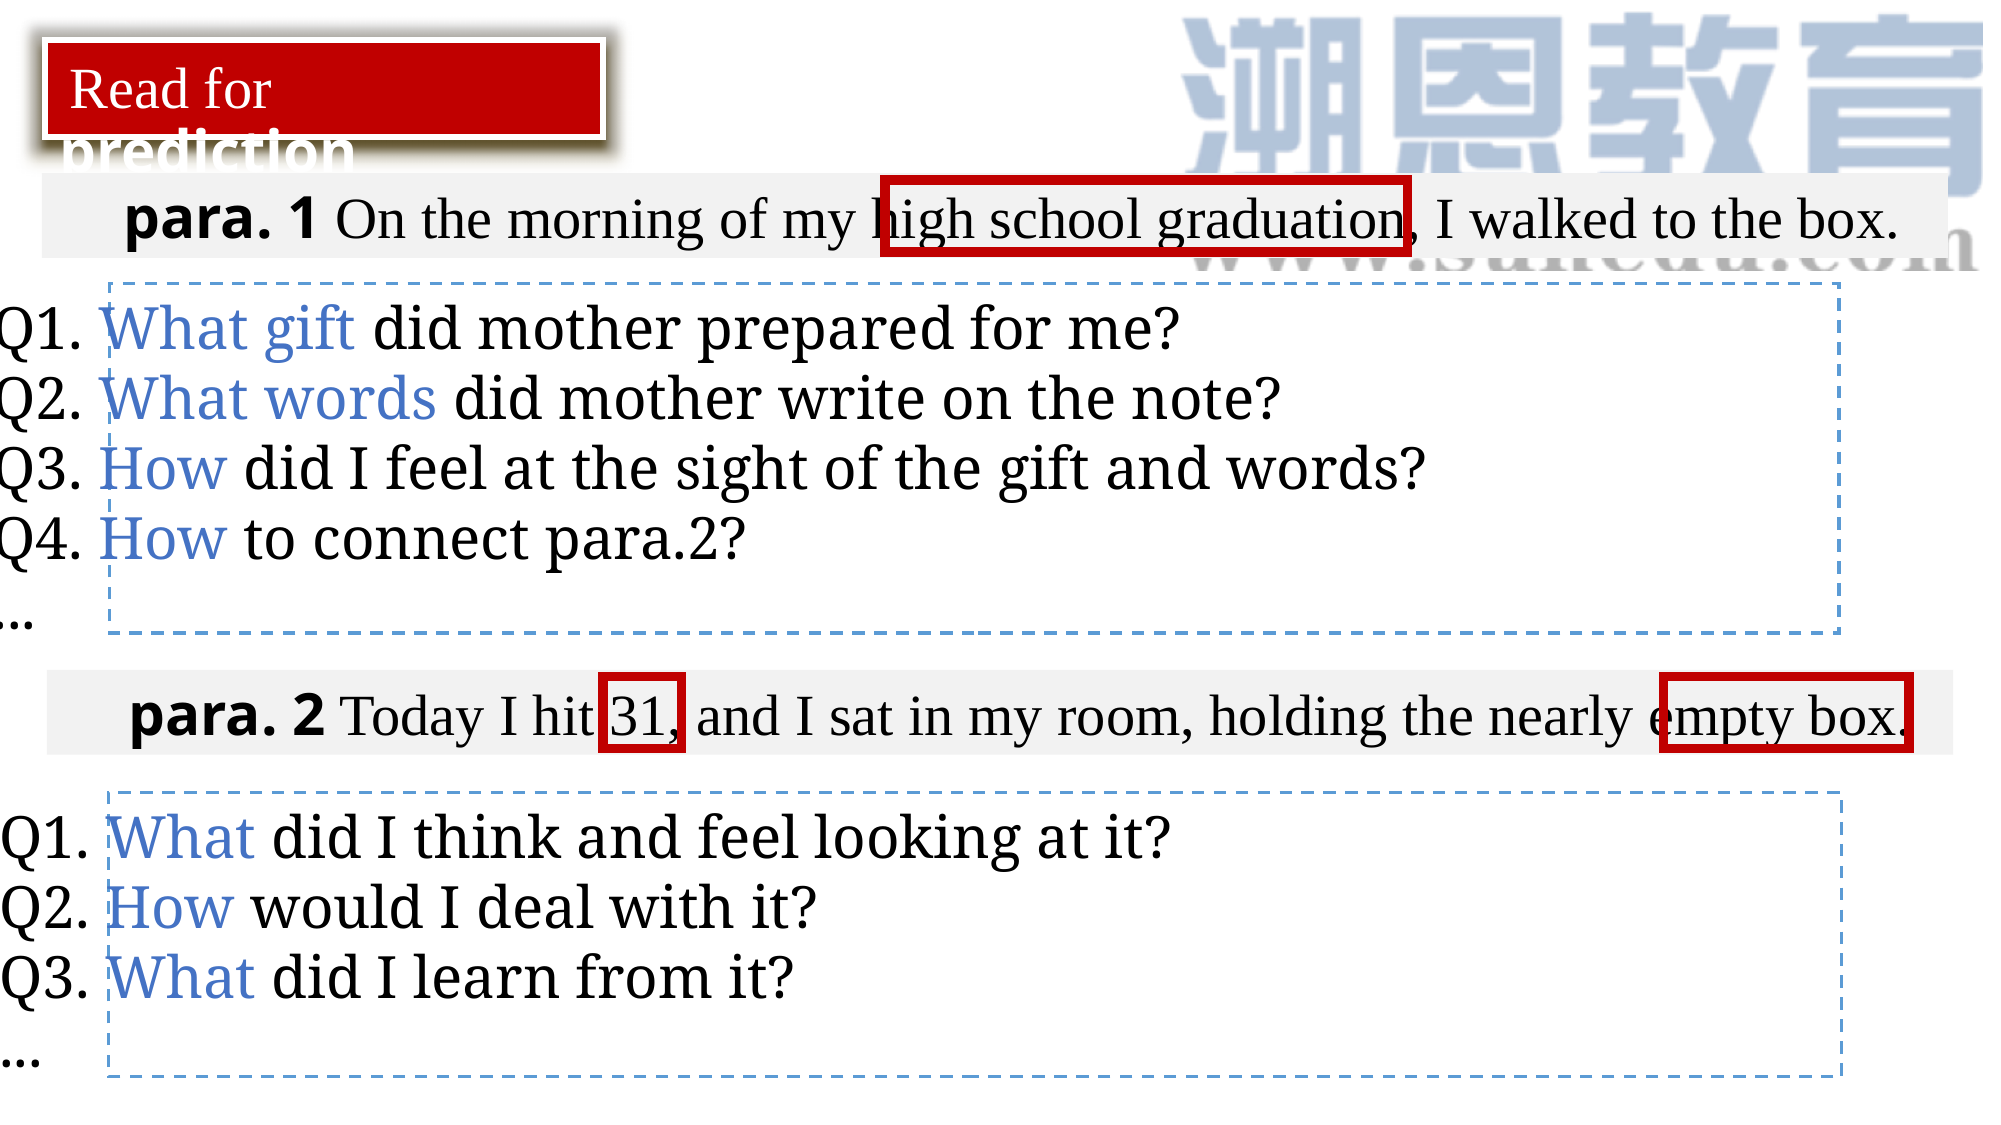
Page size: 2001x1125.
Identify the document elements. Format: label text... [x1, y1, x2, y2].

text_box [602, 675, 683, 750]
text_box [1662, 676, 1910, 750]
picture [1178, 10, 1983, 271]
text_box [1612, 283, 1840, 634]
text_box [884, 179, 1409, 253]
text_box [44, 39, 604, 138]
text_box para. 2 Today I hit 31, and I sat in my room, holding the nearly empty box. [46, 669, 1954, 755]
text_box para. 1 On the morning of my high school graduation, I walked to the box. [41, 173, 1948, 258]
text_box [1356, 791, 1843, 1078]
text_box Q1. What gift did mother prepared for me? Q2. What words did mother write on the note? Q3. How did I feel at the sight of the gift and words? Q4. How to connect para.2? ... [0, 283, 1612, 649]
text_box Q1. What did I think and feel looking at it? Q2. How would I deal with it? Q3. What did I learn from it? ... [0, 792, 1356, 1087]
text_box Read for prediction [44, 48, 599, 173]
